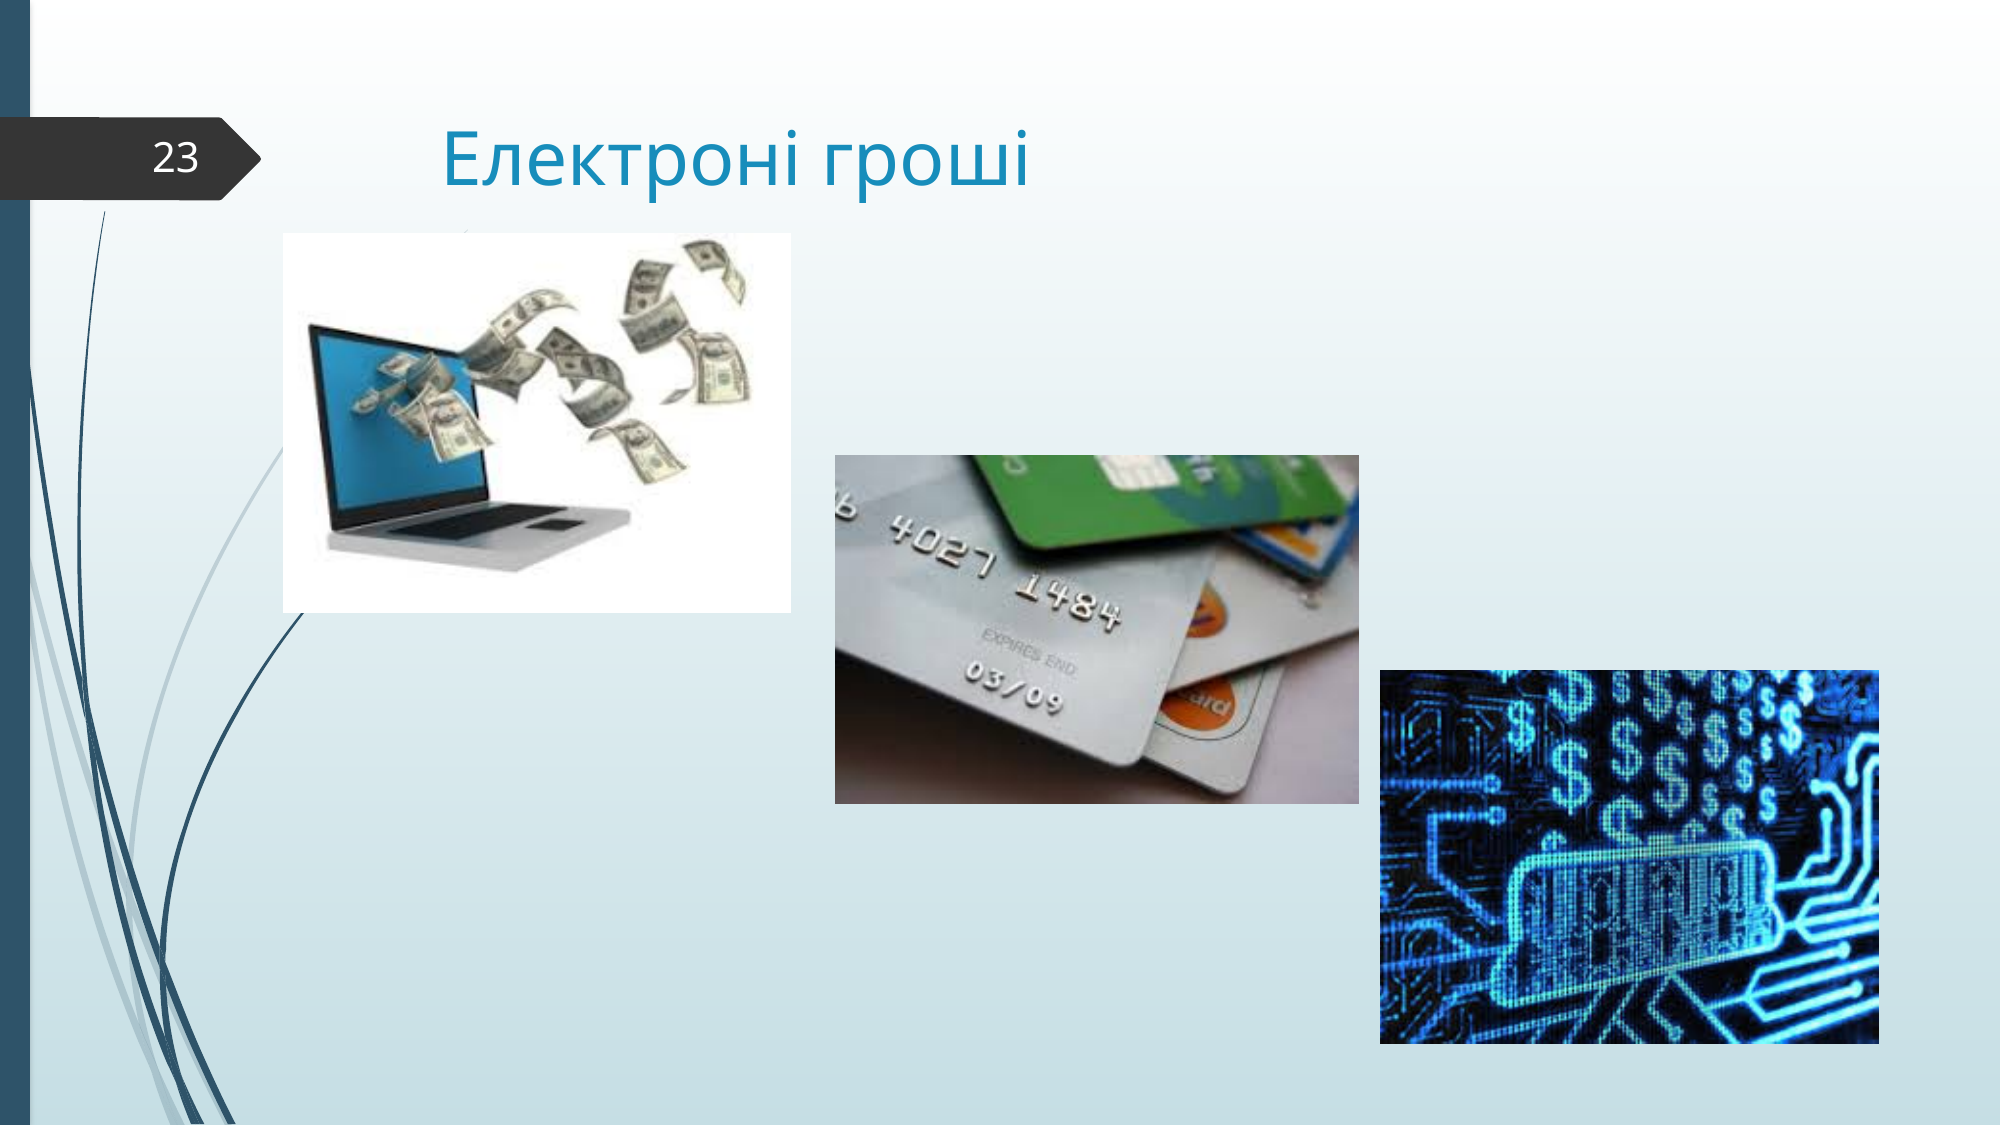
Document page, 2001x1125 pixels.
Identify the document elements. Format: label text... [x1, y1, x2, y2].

slide_number 23 [87, 129, 216, 190]
picture [835, 455, 1359, 804]
picture [1380, 669, 1880, 1044]
title Електроні гроші [425, 102, 1888, 313]
picture [283, 232, 791, 614]
